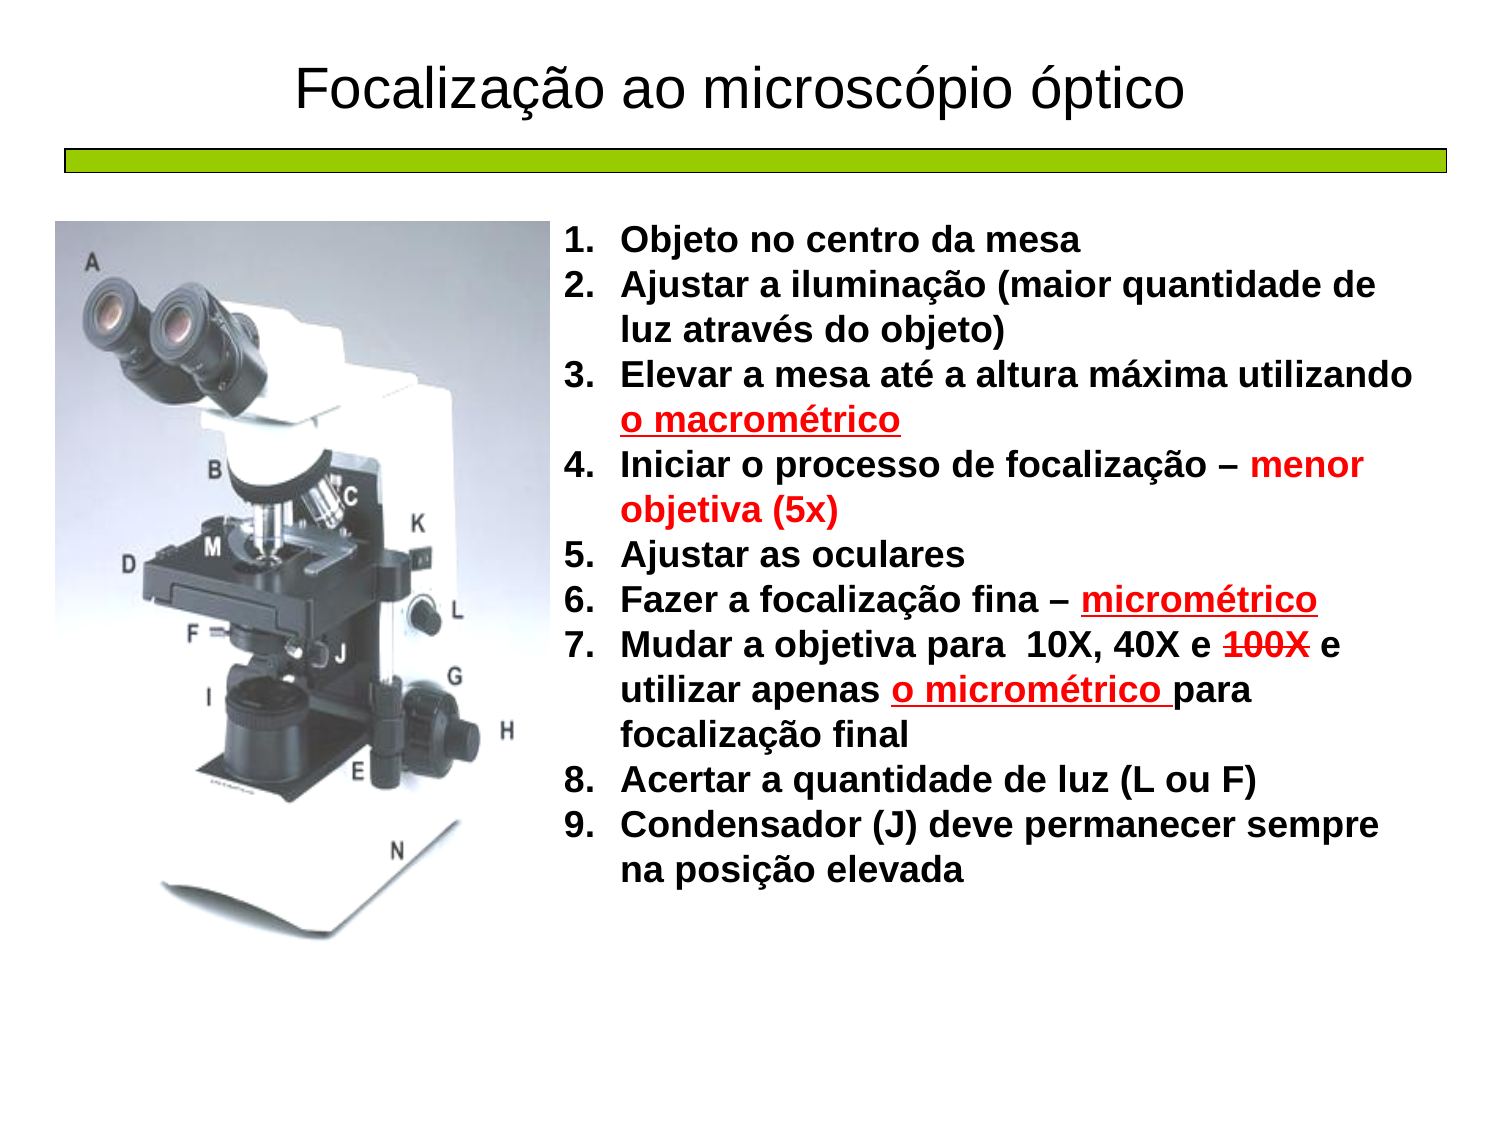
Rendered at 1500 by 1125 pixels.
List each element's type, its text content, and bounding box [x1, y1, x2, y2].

picture [55, 221, 550, 977]
text_box Objeto no centro da mesa Ajustar a iluminação (maior quantidade de luz através do objeto) Elevar a mesa até a altura máxima utilizando o macrométrico Iniciar o processo de focalização – menor objetiva (5x) Ajustar as oculares Fazer a focalização fina – micrométrico Mudar a objetiva para 10X, 40X e 100X e utilizar apenas o micrométrico para focalização final Acertar a quantidade de luz (L ou F) Condensador (J) deve permanecer sempre na posição elevada [549, 208, 1447, 898]
text_box [64, 149, 1447, 173]
text_box Focalização ao microscópio óptico [279, 42, 1219, 128]
